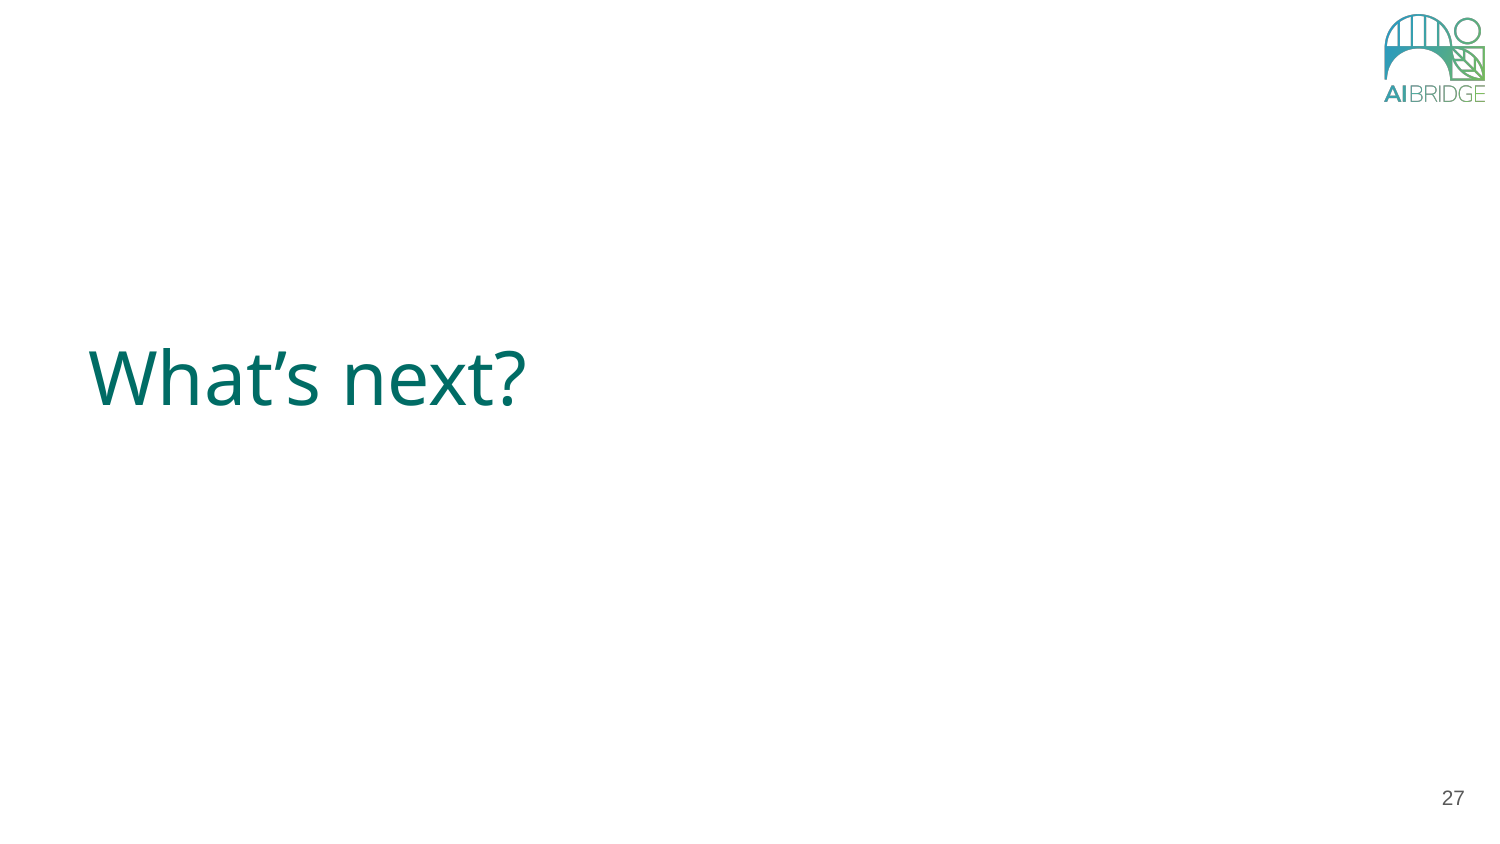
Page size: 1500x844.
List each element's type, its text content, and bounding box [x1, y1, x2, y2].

text_box What’s next? [73, 315, 1427, 436]
picture [1384, 13, 1485, 102]
slide_number 27 [1389, 764, 1480, 830]
